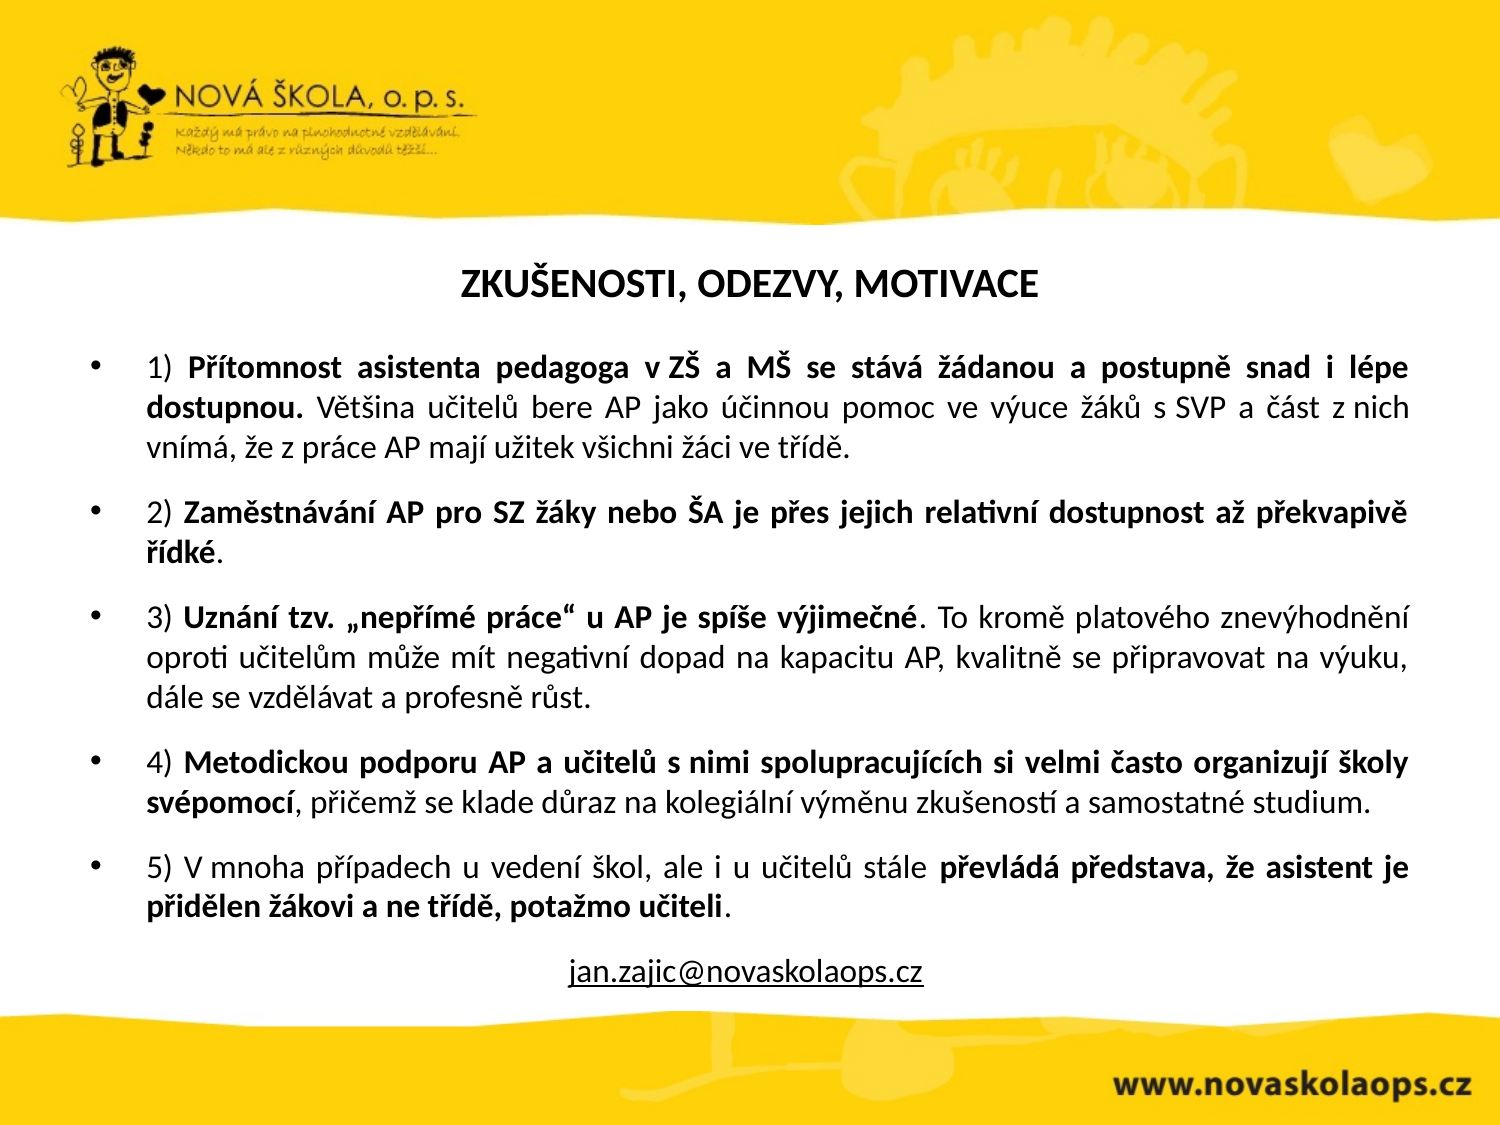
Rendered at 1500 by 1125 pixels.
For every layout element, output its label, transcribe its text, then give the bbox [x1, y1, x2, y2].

list 1) Přítomnost asistenta pedagoga v ZŠ a MŠ se stává žádanou a postupně snad i lépe dostupnou. Většina učitelů bere AP jako účinnou pomoc ve výuce žáků s SVP a část z nich vnímá, že z práce AP mají užitek všichni žáci ve třídě. 2) Zaměstnávání AP pro SZ žáky nebo ŠA je přes jejich relativní dostupnost až překvapivě řídké. 3) Uznání tzv. „nepřímé práce“ u AP je spíše výjimečné. To kromě platového znevýhodnění oproti učitelům může mít negativní dopad na kapacitu AP, kvalitně se připravovat na výuku, dále se vzdělávat a profesně růst. 4) Metodickou podporu AP a učitelů s nimi spolupracujících si velmi často organizují školy svépomocí, přičemž se klade důraz na kolegiální výměnu zkušeností a samostatné studium. 5) V mnoha případech u vedení škol, ale i u učitelů stále převládá představa, že asistent je přidělen žákovi a ne třídě, potažmo učiteli. jan.zajic@novaskolaops.cz [74, 337, 1426, 1000]
title ZKUŠENOSTI, ODEZVY, MOTIVACE [74, 241, 1426, 321]
picture [0, 1011, 1500, 1125]
picture [0, 0, 1500, 225]
